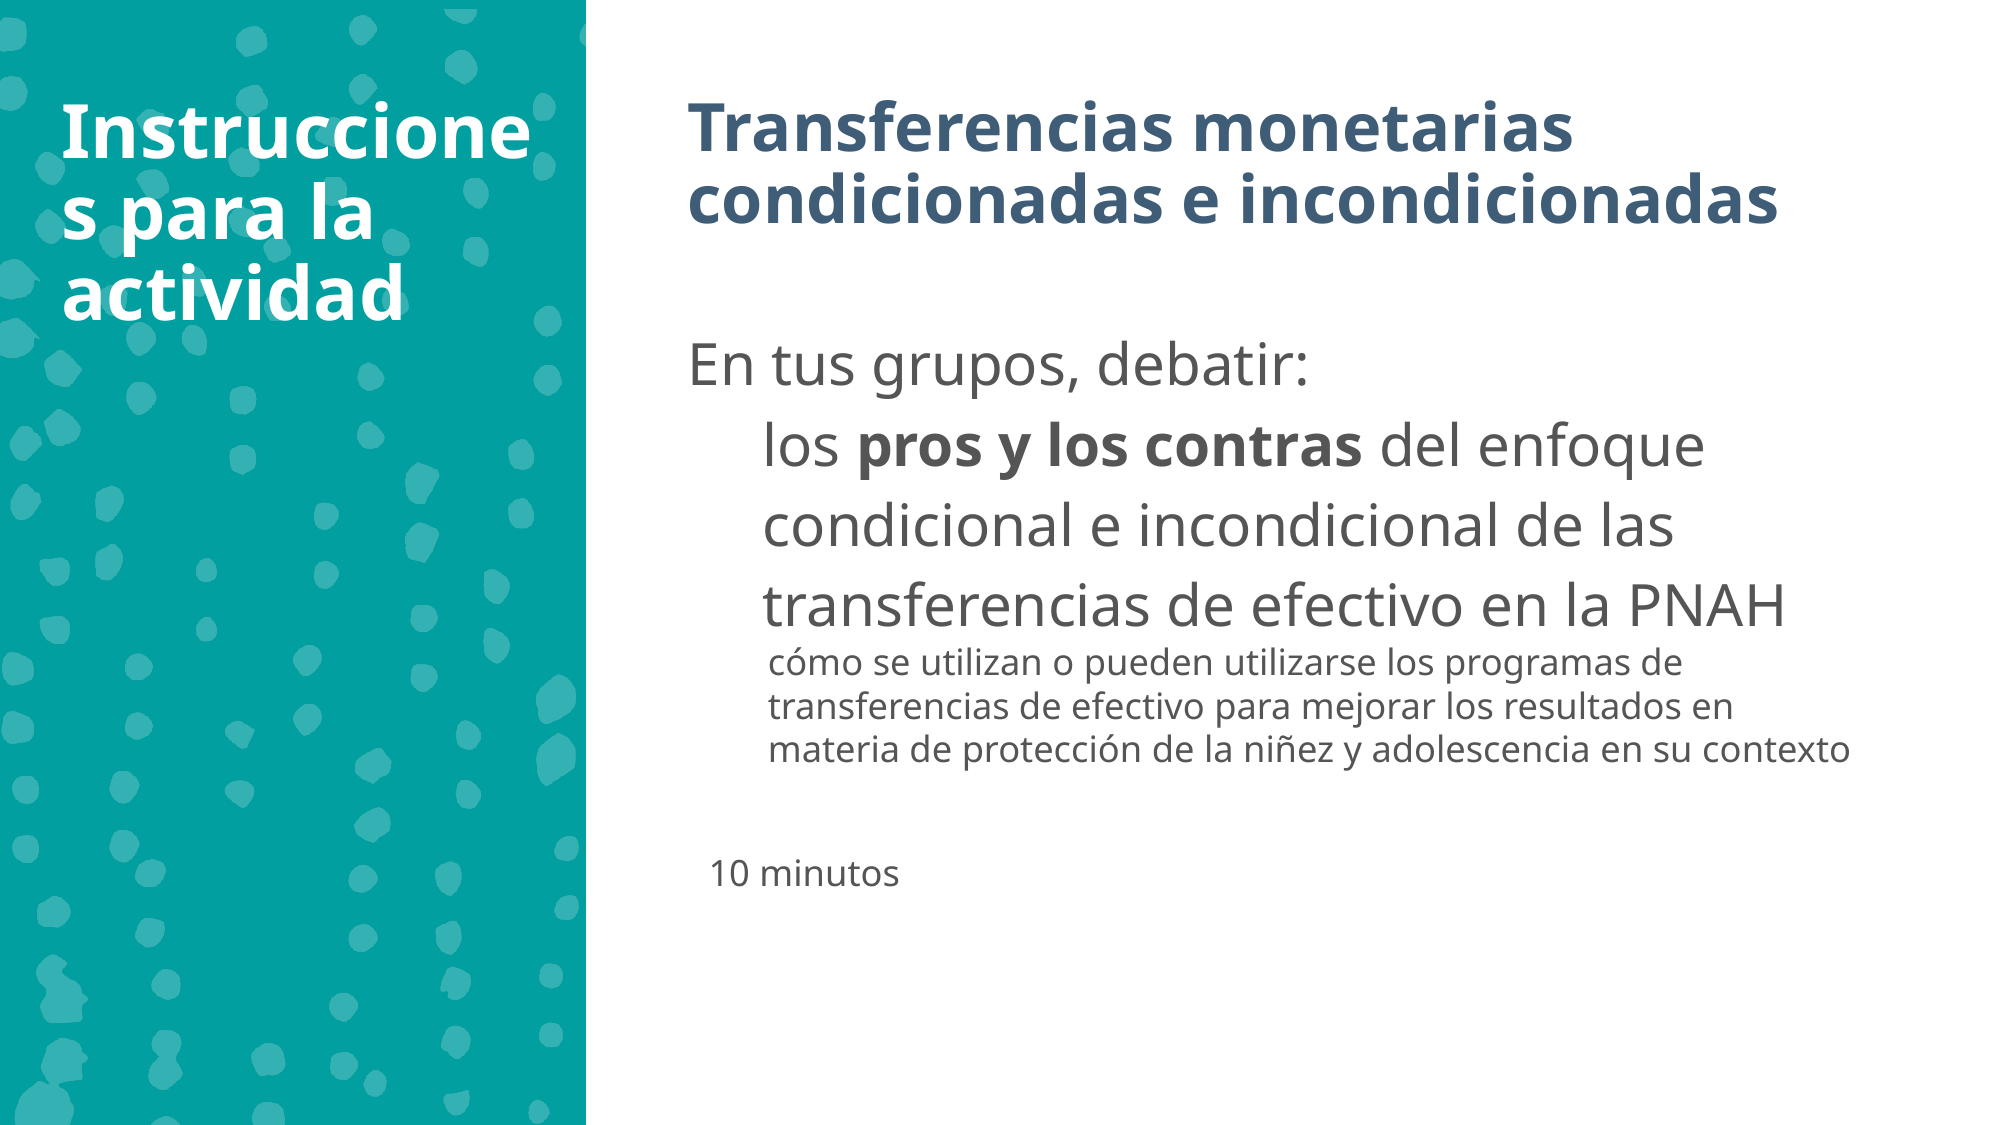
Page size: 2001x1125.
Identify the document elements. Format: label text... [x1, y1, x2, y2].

list En tus grupos, debatir: los pros y los contras del enfoque condicional e incondicional de las transferencias de efectivo en la PNAH [672, 309, 1871, 659]
list cómo se utilizan o pueden utilizarse los programas de transferencias de efectivo para mejorar los resultados en materia de protección de la niñez y adolescencia en su contexto 10 minutos [681, 561, 1879, 911]
list Instrucciones para la actividad [46, 86, 573, 893]
list Transferencias monetarias condicionadas e incondicionadas [672, 86, 1871, 296]
